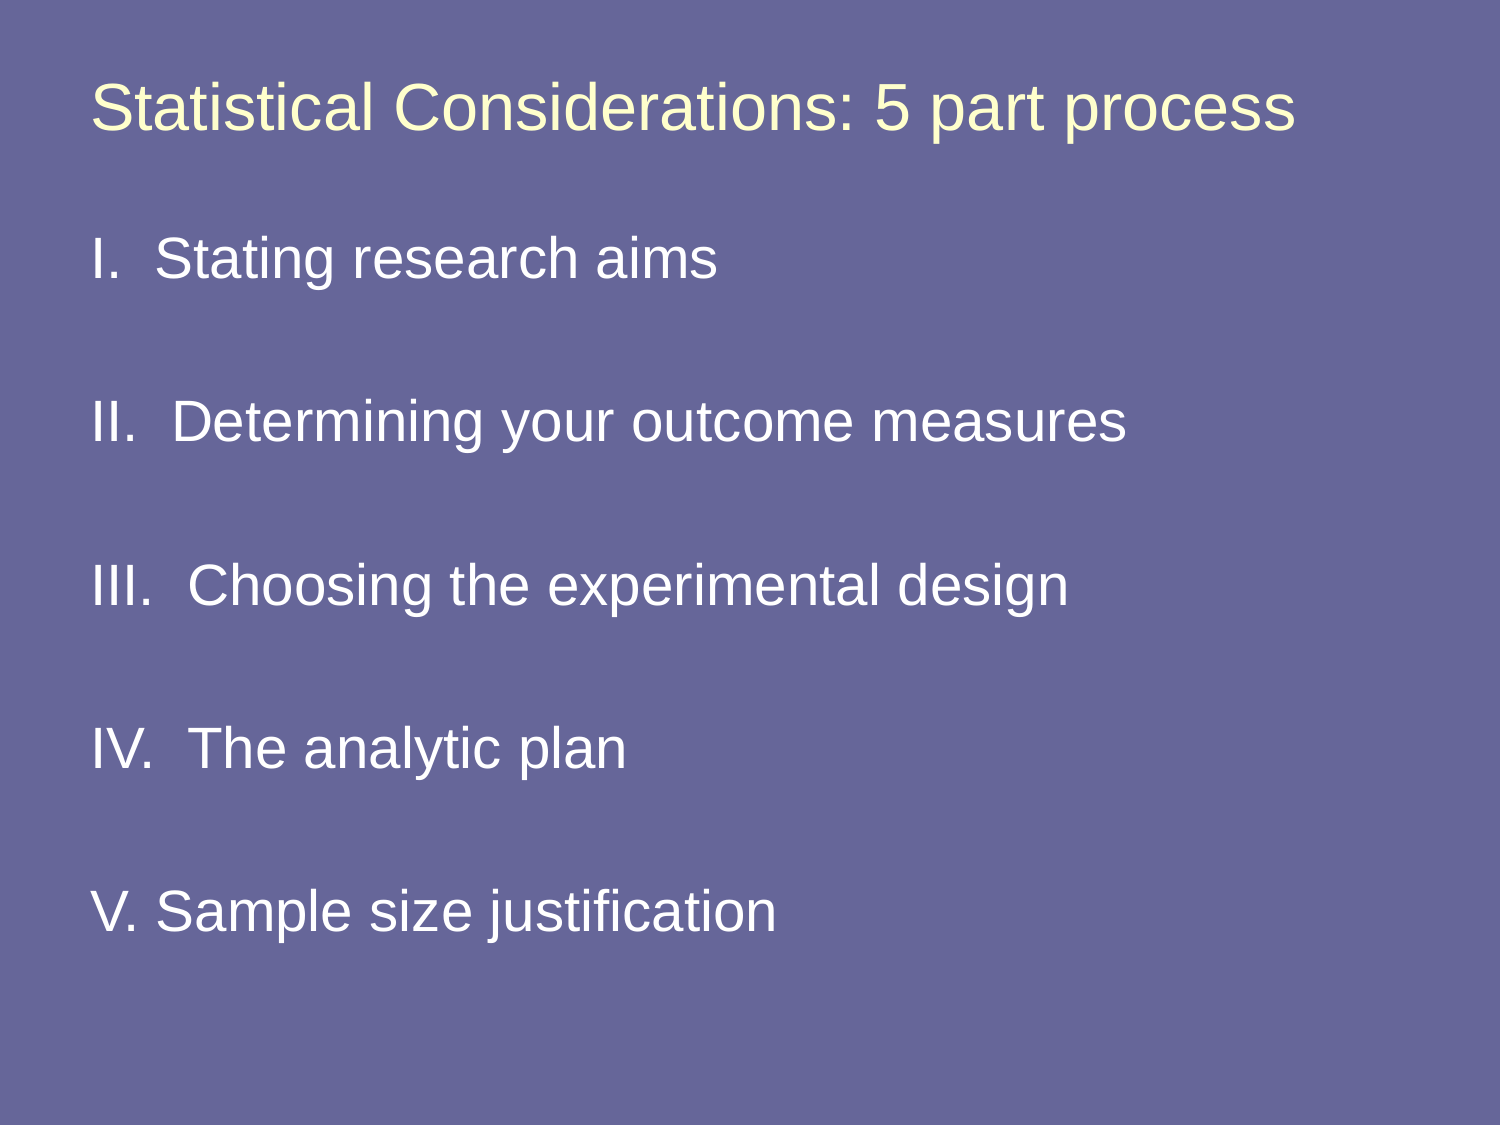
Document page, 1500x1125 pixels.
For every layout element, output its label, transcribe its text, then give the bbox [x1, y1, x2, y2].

title Statistical Considerations: 5 part process [75, 45, 1425, 163]
list I. Stating research aims II. Determining your outcome measures III. Choosing the experimental design IV. The analytic plan V. Sample size justification [75, 212, 1425, 1005]
